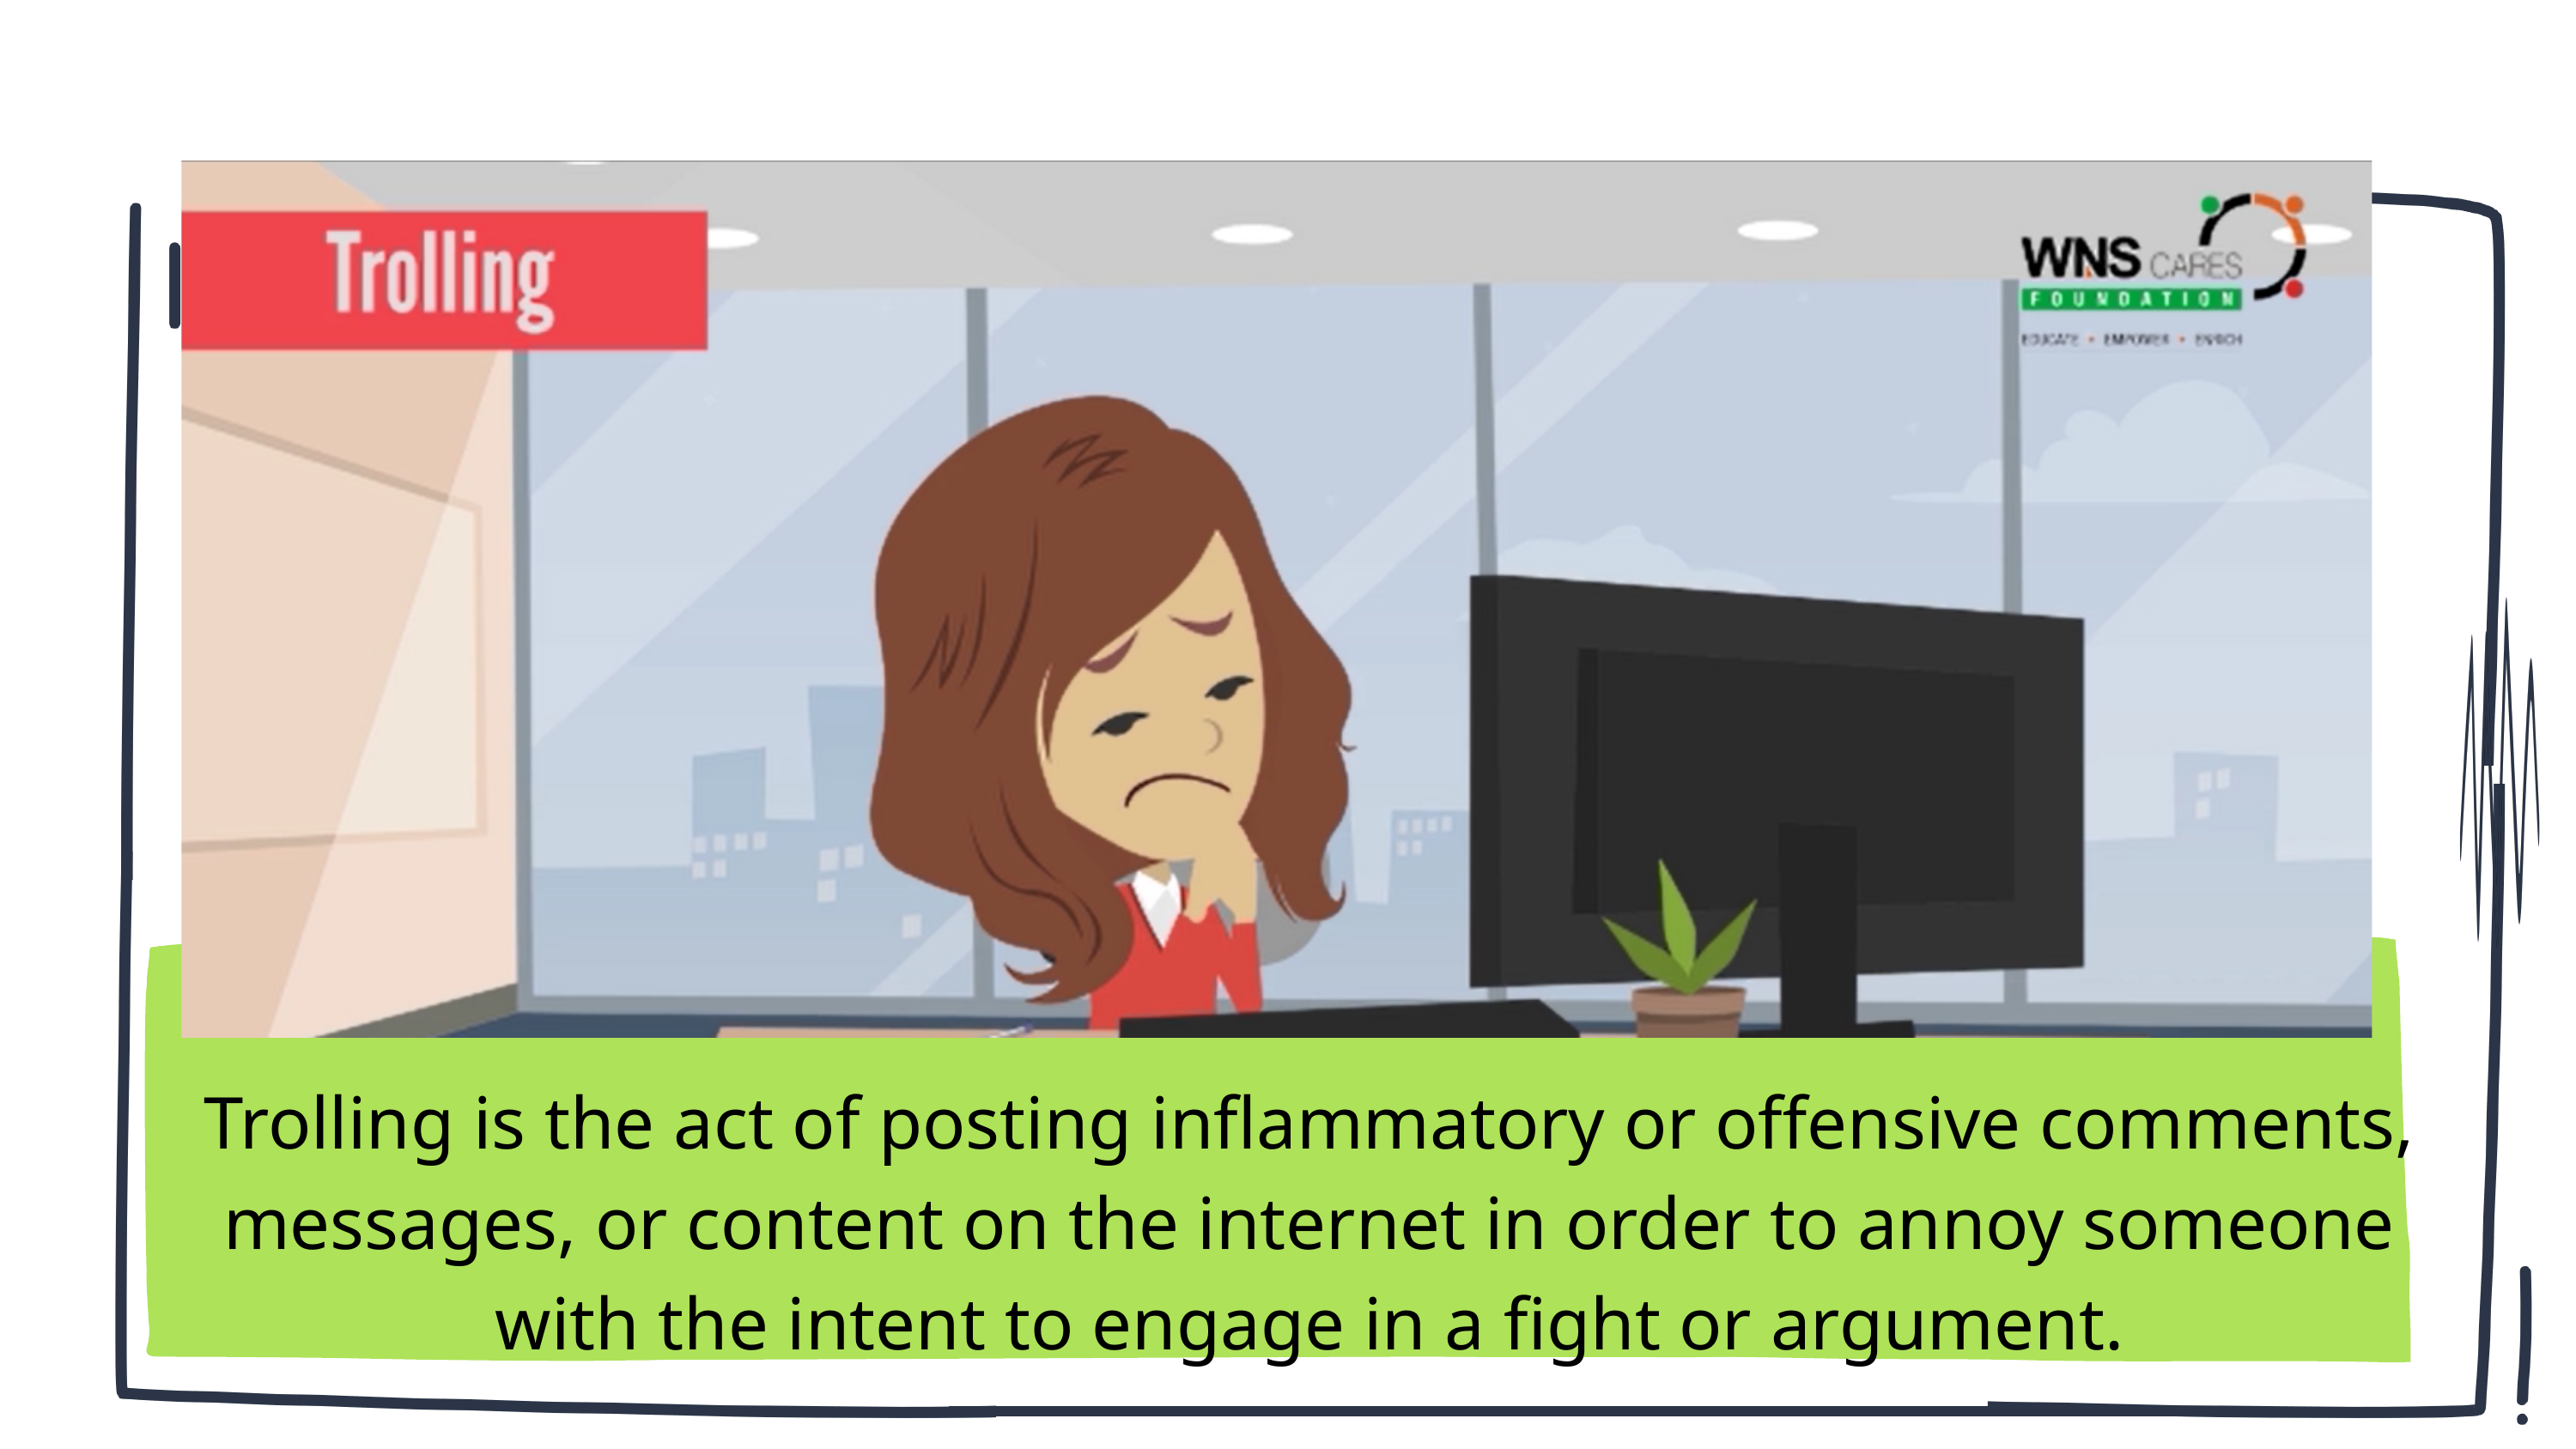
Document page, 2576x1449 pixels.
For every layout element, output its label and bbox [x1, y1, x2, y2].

text_box [115, 161, 2540, 1447]
text_box [63, 1198, 234, 1265]
